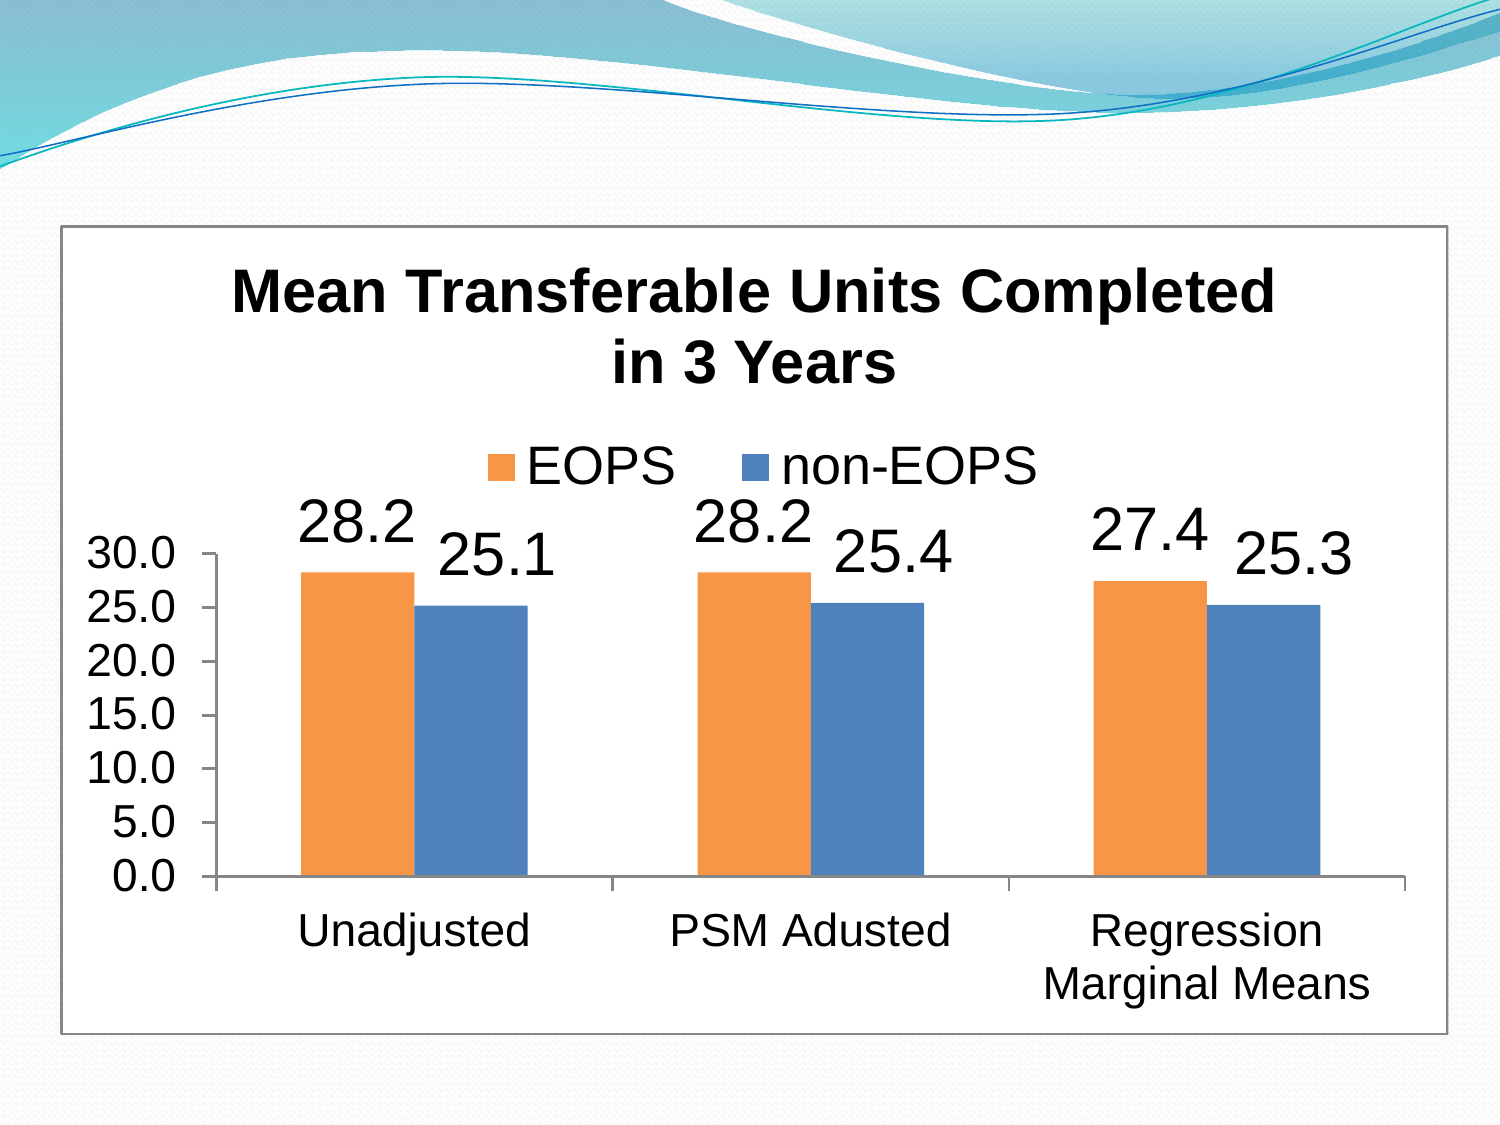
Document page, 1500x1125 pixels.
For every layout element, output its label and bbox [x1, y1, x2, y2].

picture [59, 224, 1449, 1036]
